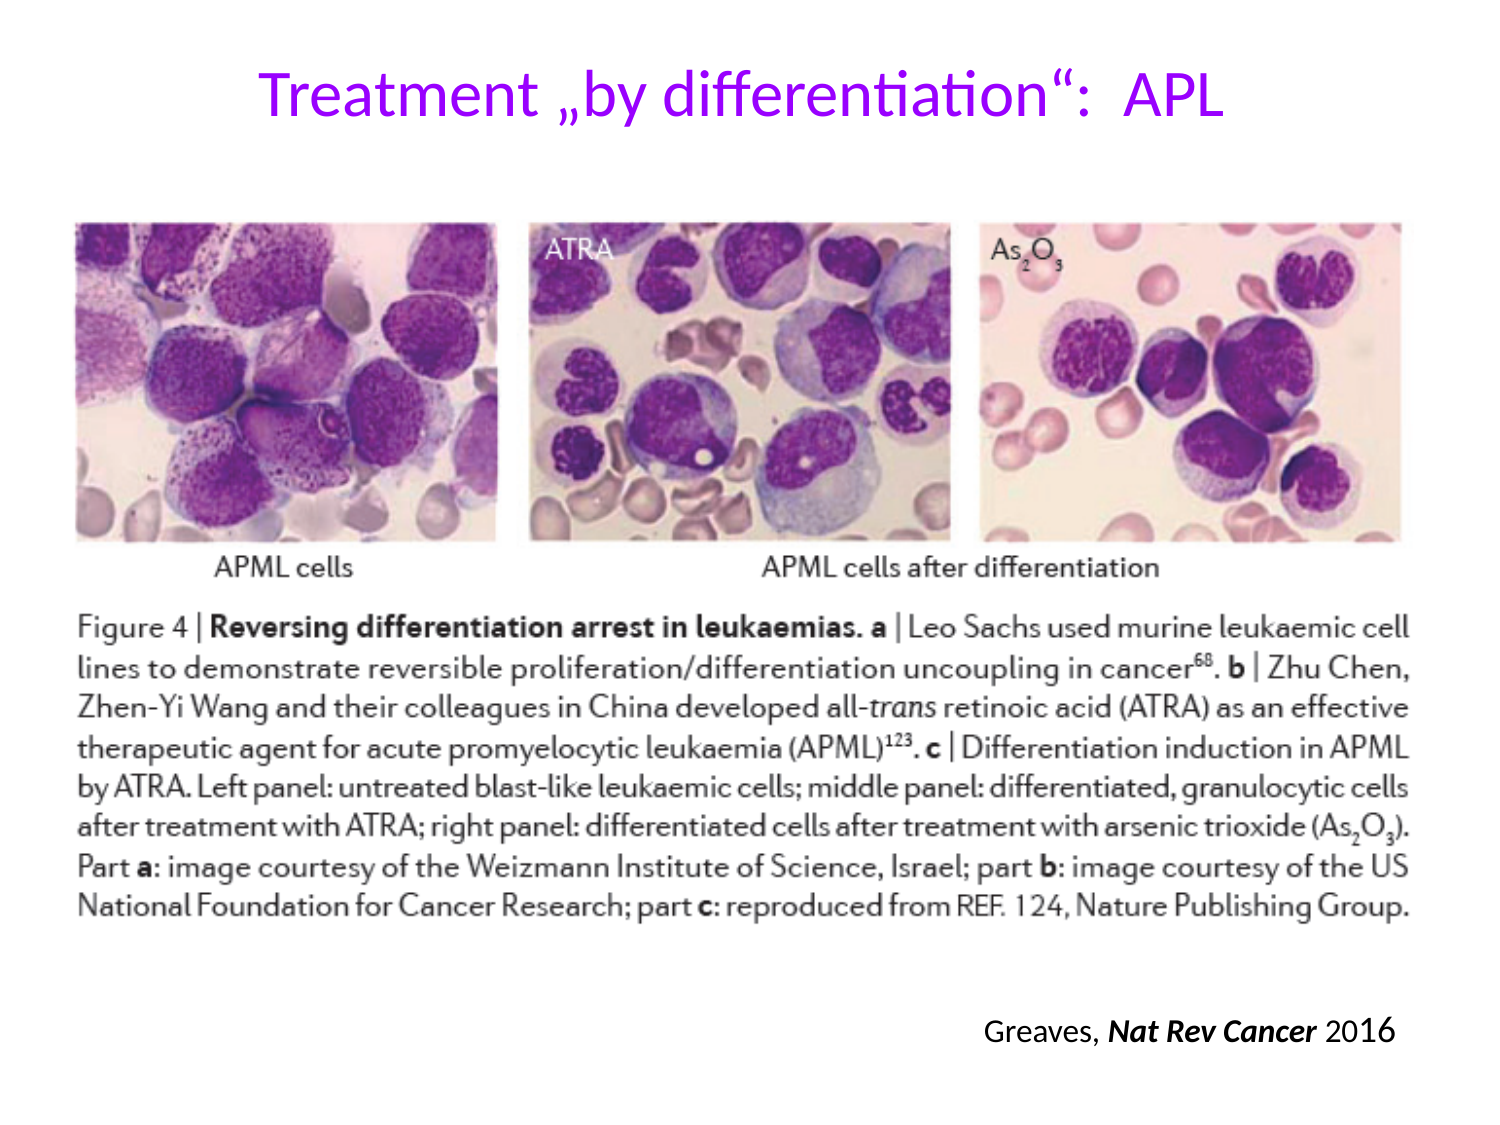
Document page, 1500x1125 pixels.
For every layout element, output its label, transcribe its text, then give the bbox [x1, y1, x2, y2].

picture [70, 219, 1414, 930]
text_box Greaves, Nat Rev Cancer 2016 [969, 997, 1412, 1058]
title Treatment „by differentiation“: APL [50, 30, 1434, 149]
